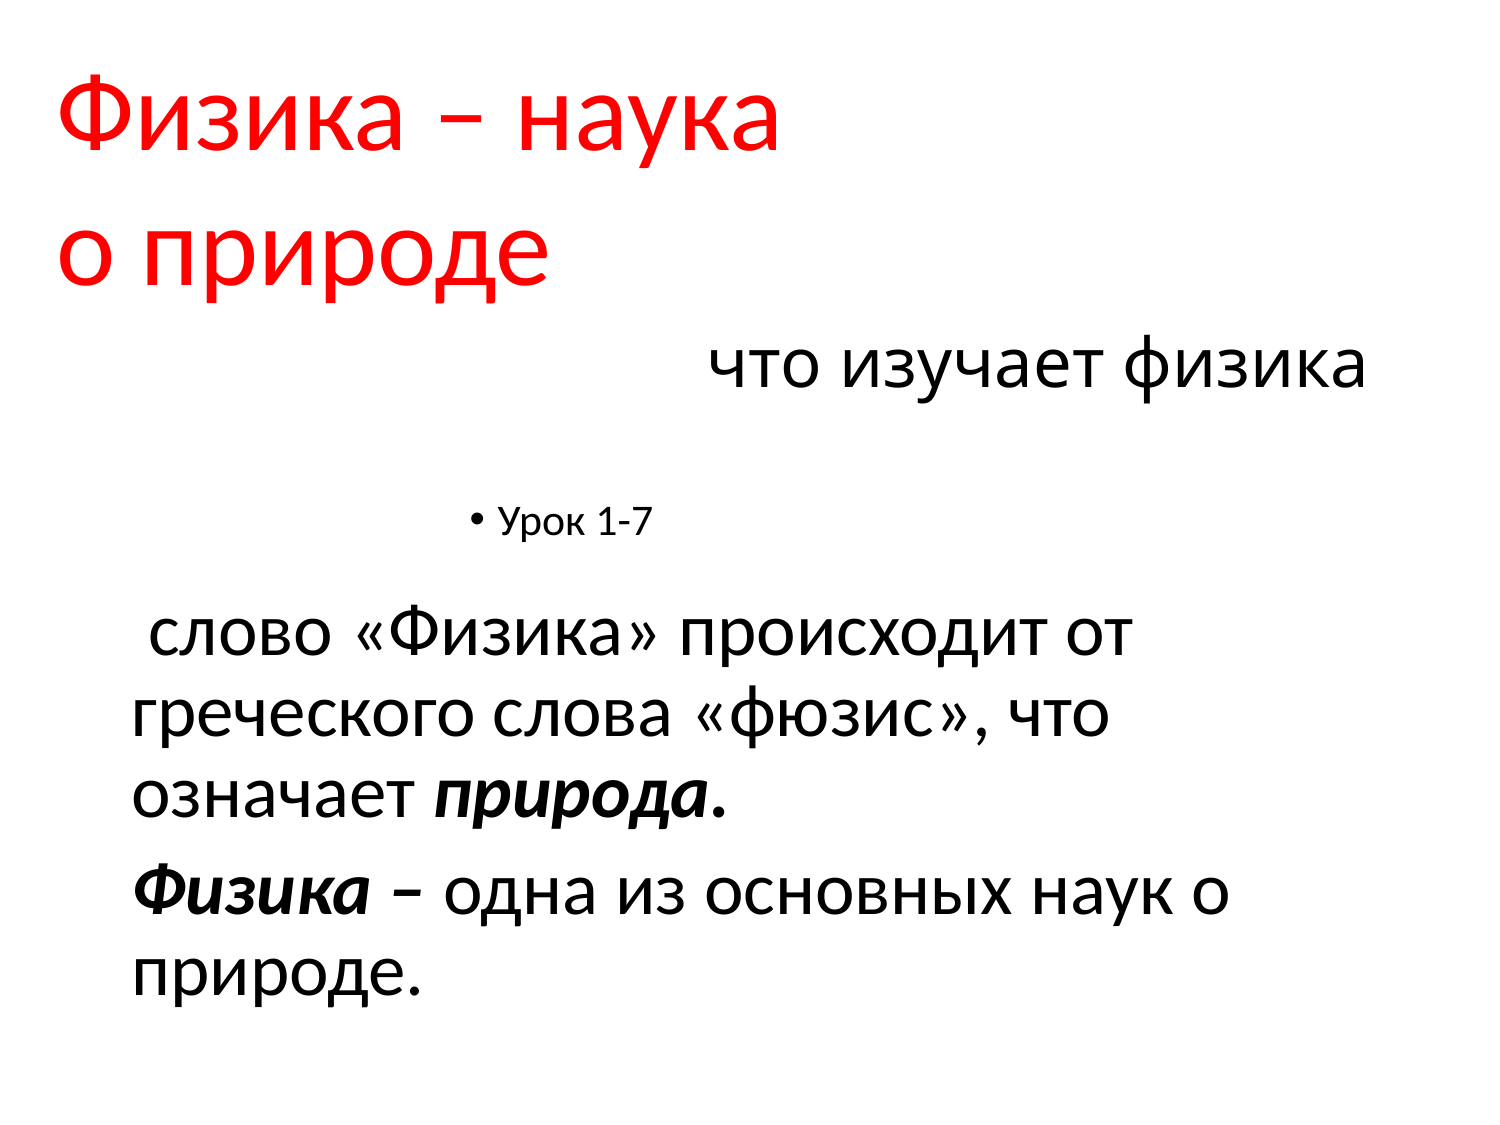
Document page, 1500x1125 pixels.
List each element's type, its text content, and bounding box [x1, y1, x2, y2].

text_box Физика – наука о природе [41, 30, 1459, 316]
title что изучает физика [690, 290, 1500, 441]
text_box Урок 1-7 [454, 490, 1500, 603]
list слово «Физика» происходит от греческого слова «фюзис», что означает природа. Физика – одна из основных наук о природе. [113, 583, 1387, 1125]
